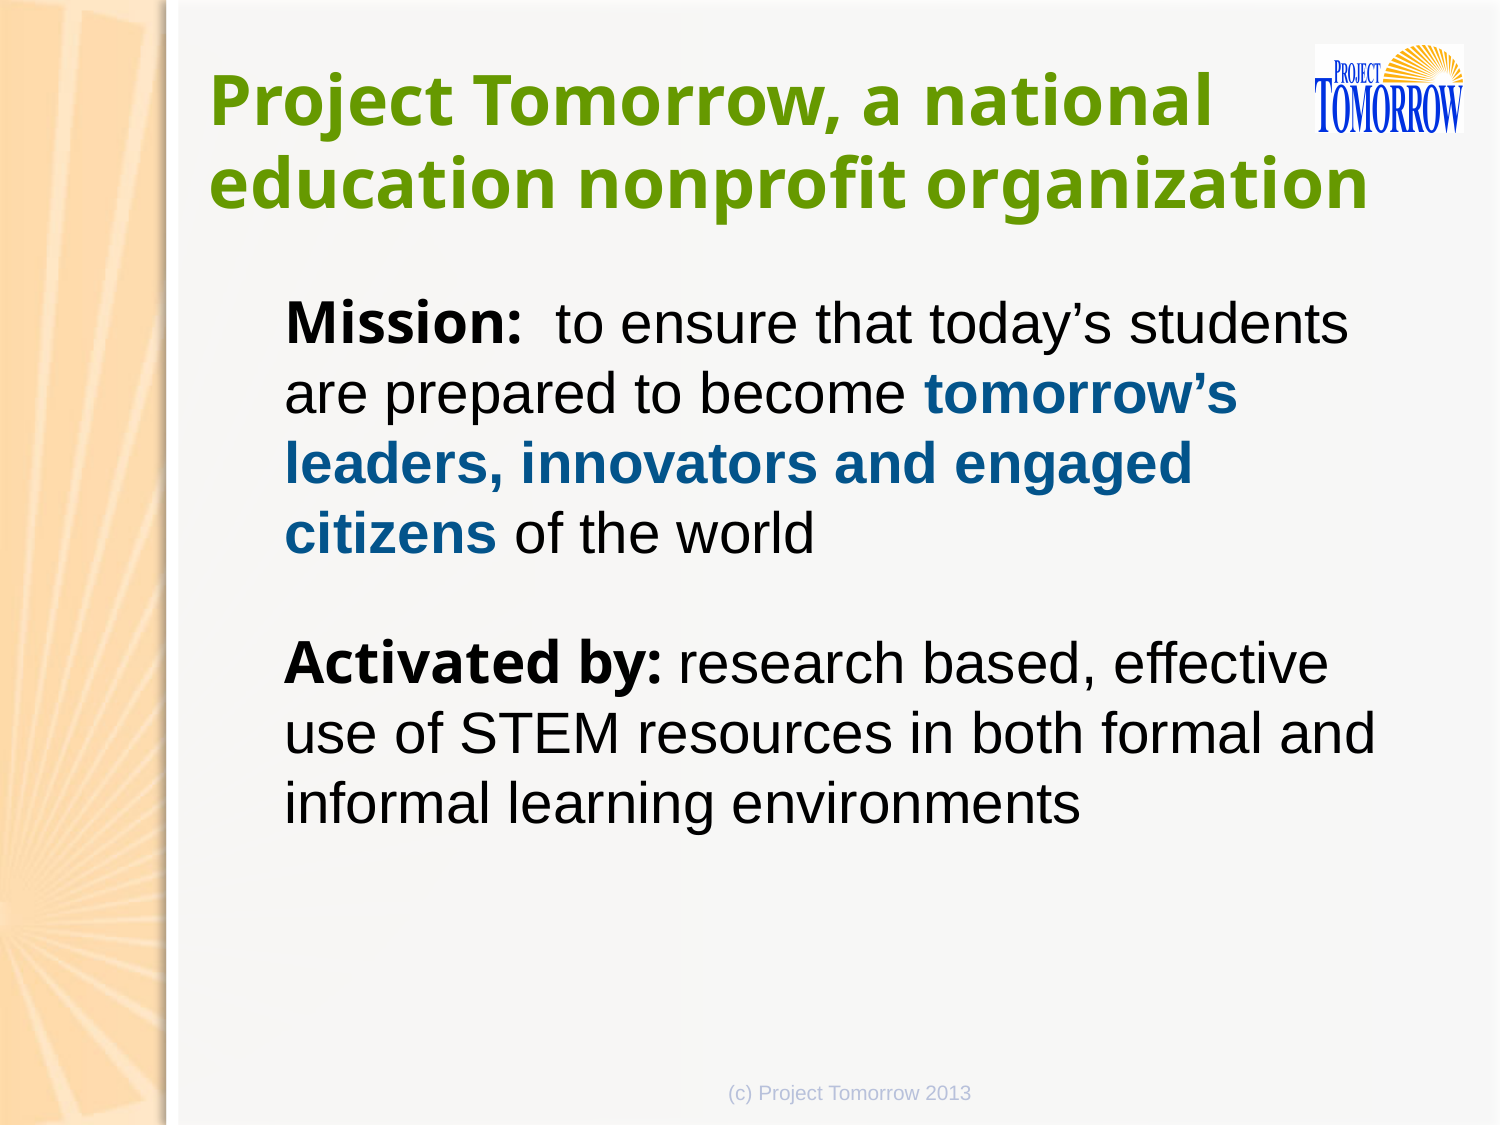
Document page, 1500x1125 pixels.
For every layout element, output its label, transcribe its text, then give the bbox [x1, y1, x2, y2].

text_box Mission: to ensure that today’s students are prepared to become tomorrow’s leaders, innovators and engaged citizens of the world Activated by: research based, effective use of STEM resources in both formal and informal learning environments [269, 277, 1405, 843]
picture [1315, 44, 1464, 133]
picture [0, 0, 166, 1125]
subtitle Project Tomorrow, a national education nonprofit organization [189, 55, 1405, 343]
footer (c) Project Tomorrow 2013 [235, 1034, 1464, 1113]
